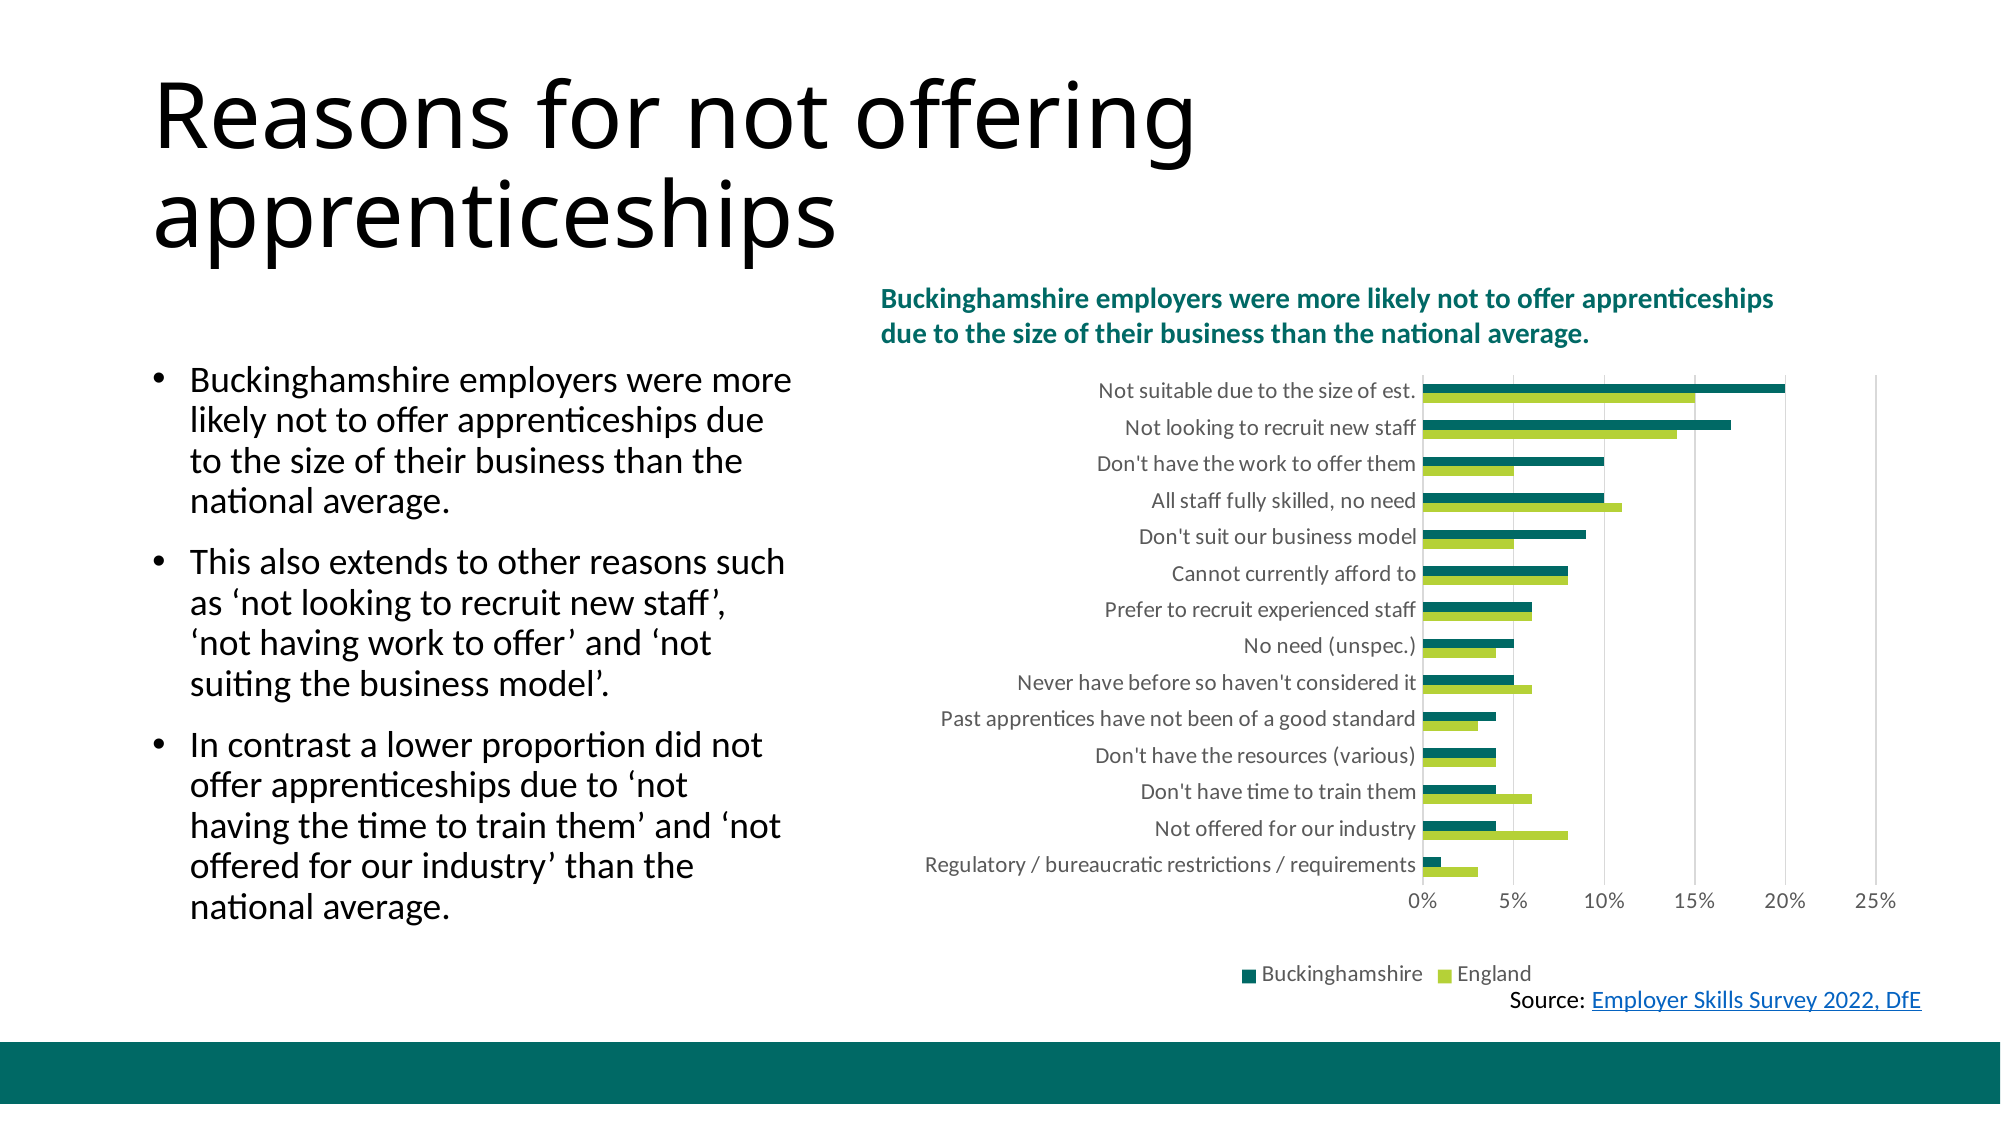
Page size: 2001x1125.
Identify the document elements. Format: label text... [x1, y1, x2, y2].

text_box Source: Employer Skills Survey 2022, DfE [1356, 975, 1937, 1021]
chart [866, 352, 1909, 995]
list Buckinghamshire employers were more likely not to offer apprenticeships due to the size of their business than the national average. This also extends to other reasons such as ‘not looking to recruit new staff’, ‘not having work to offer’ and ‘not suiting the business model’. In contrast a lower proportion did not offer apprenticeships due to ‘not having the time to train them’ and ‘not offered for our industry’ than the national average. [137, 352, 811, 1014]
text_box Buckinghamshire employers were more likely not to offer apprenticeships due to the size of their business than the national average. [866, 271, 1822, 352]
title Reasons for not offering apprenticeships [137, 59, 1863, 278]
